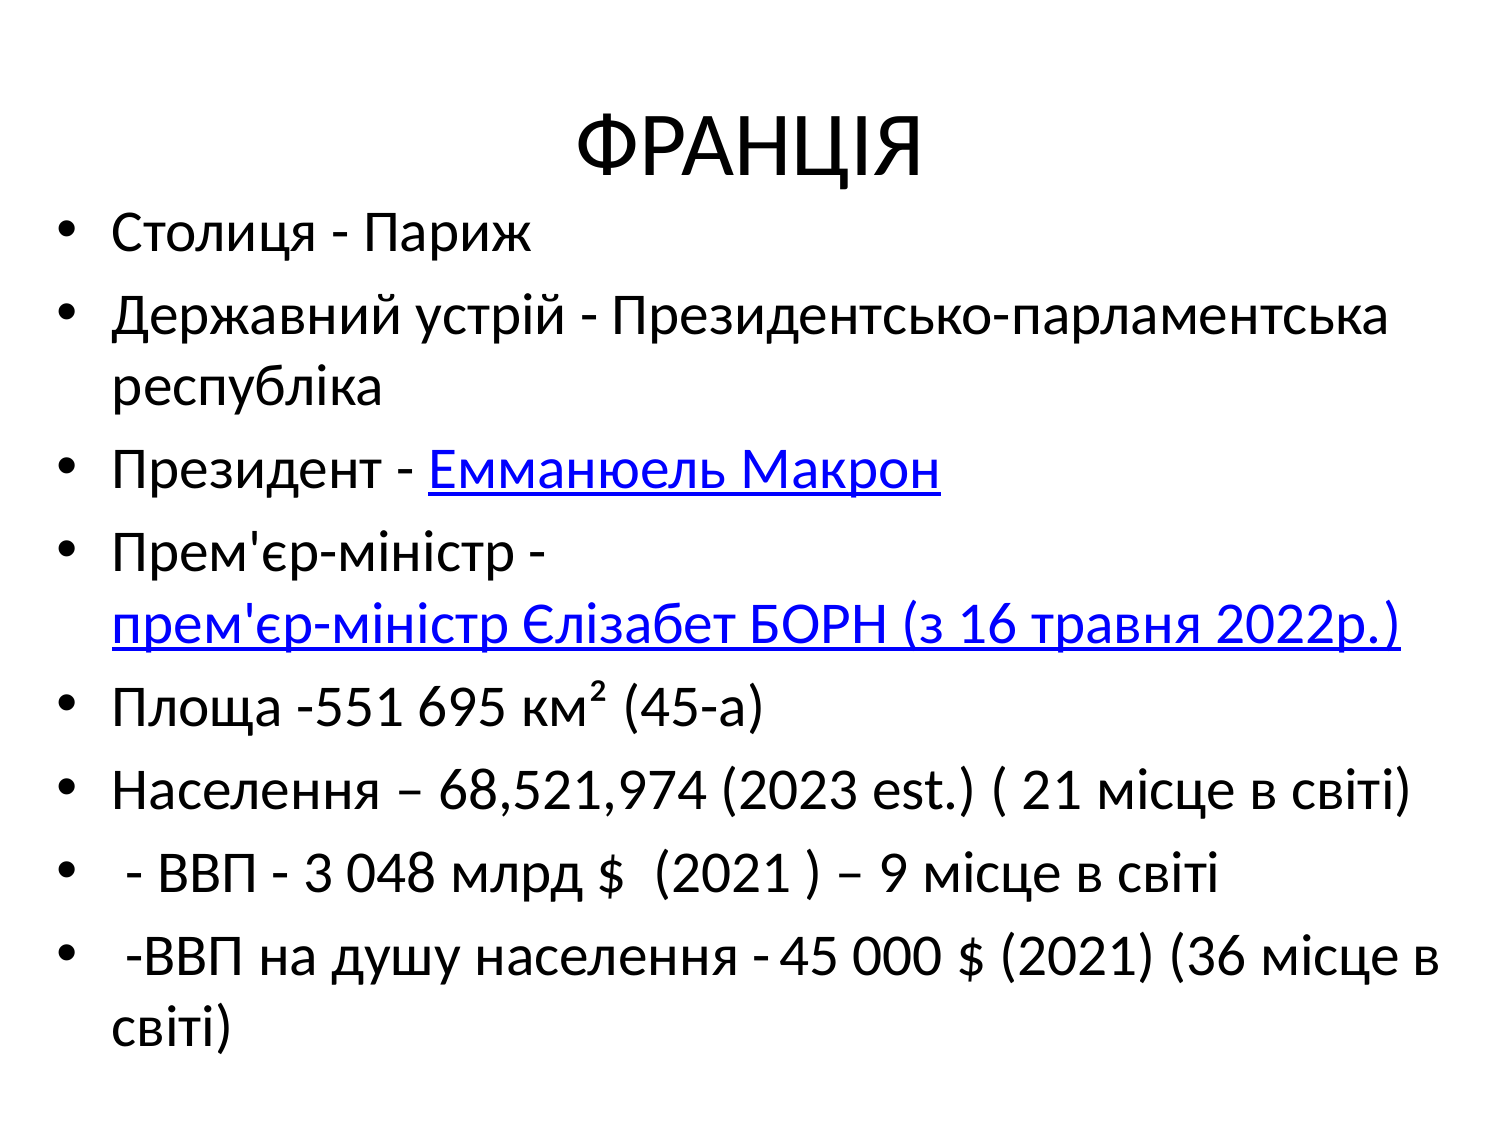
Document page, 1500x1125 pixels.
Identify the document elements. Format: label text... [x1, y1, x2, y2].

title ФРАНЦІЯ [75, 45, 1425, 184]
list Столиця - Париж Державний устрій - Президентсько-парламентська республіка Президент - Емманюель Макрон Прем'єр-міністр - прем'єр-міністр Єлізабет БОРН (з 16 травня 2022р.) Площа -551 695 км² (45-а) Населення – 68,521,974 (2023 est.) ( 21 місце в світі) - ВВП - 3 048 млрд $ (2021 ) – 9 місце в світі -ВВП на душу населення - 45 000 $ (2021) (36 місце в світі) [41, 184, 1494, 1083]
